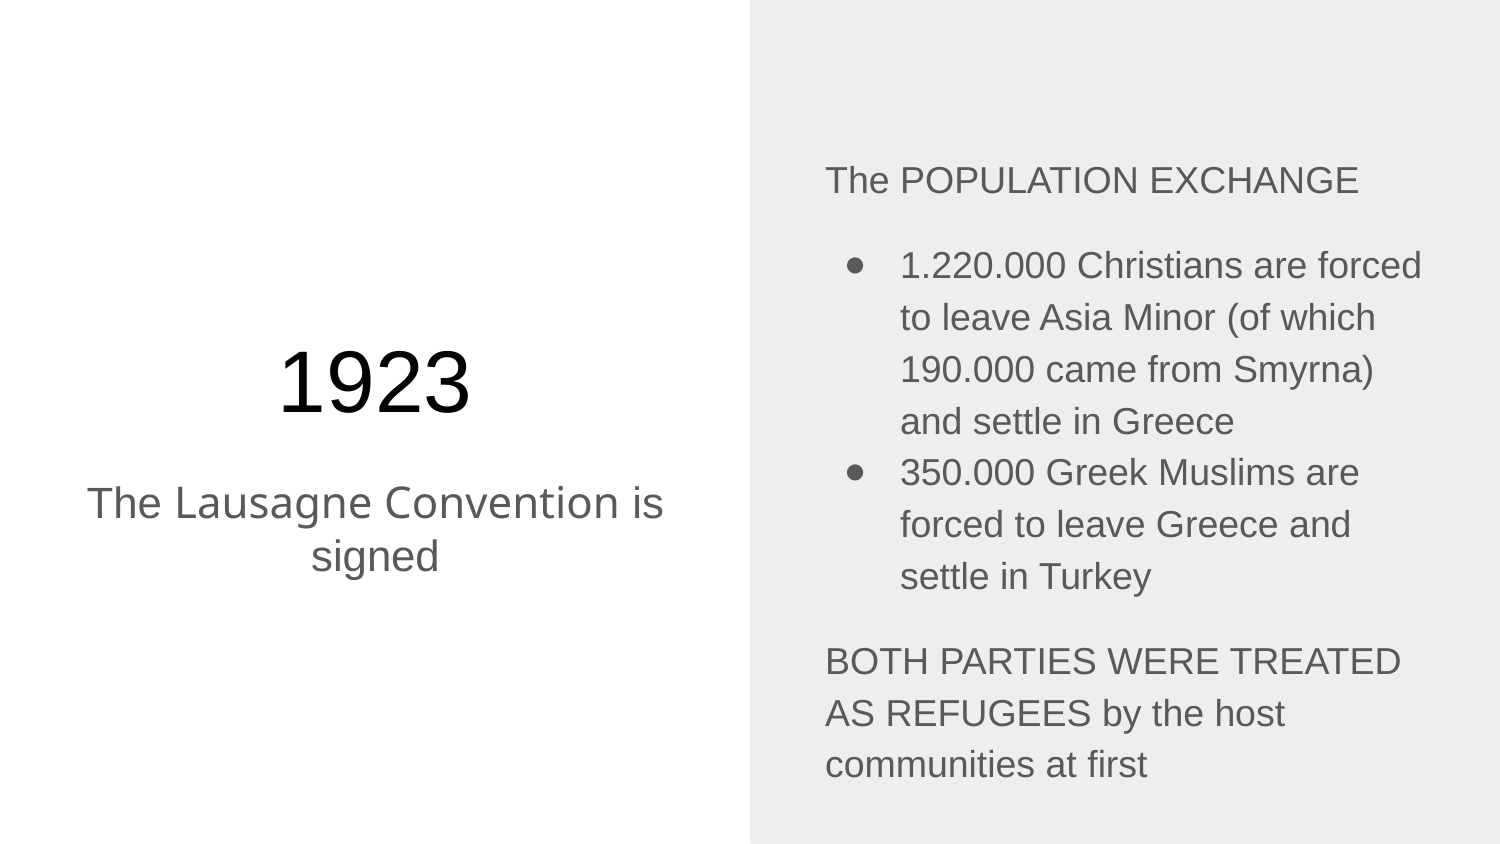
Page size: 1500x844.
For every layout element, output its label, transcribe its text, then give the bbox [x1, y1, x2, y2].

subtitle The Lausagne Convention is signed [43, 459, 708, 663]
title 1923 [43, 202, 708, 446]
list The POPULATION EXCHANGE 1.220.000 Christians are forced to leave Asia Minor (of which 190.000 came from Smyrna) and settle in Greece 350.000 Greek Muslims are forced to leave Greece and settle in Turkey BOTH PARTIES WERE TREATED AS REFUGEES by the host communities at first [810, 118, 1440, 817]
